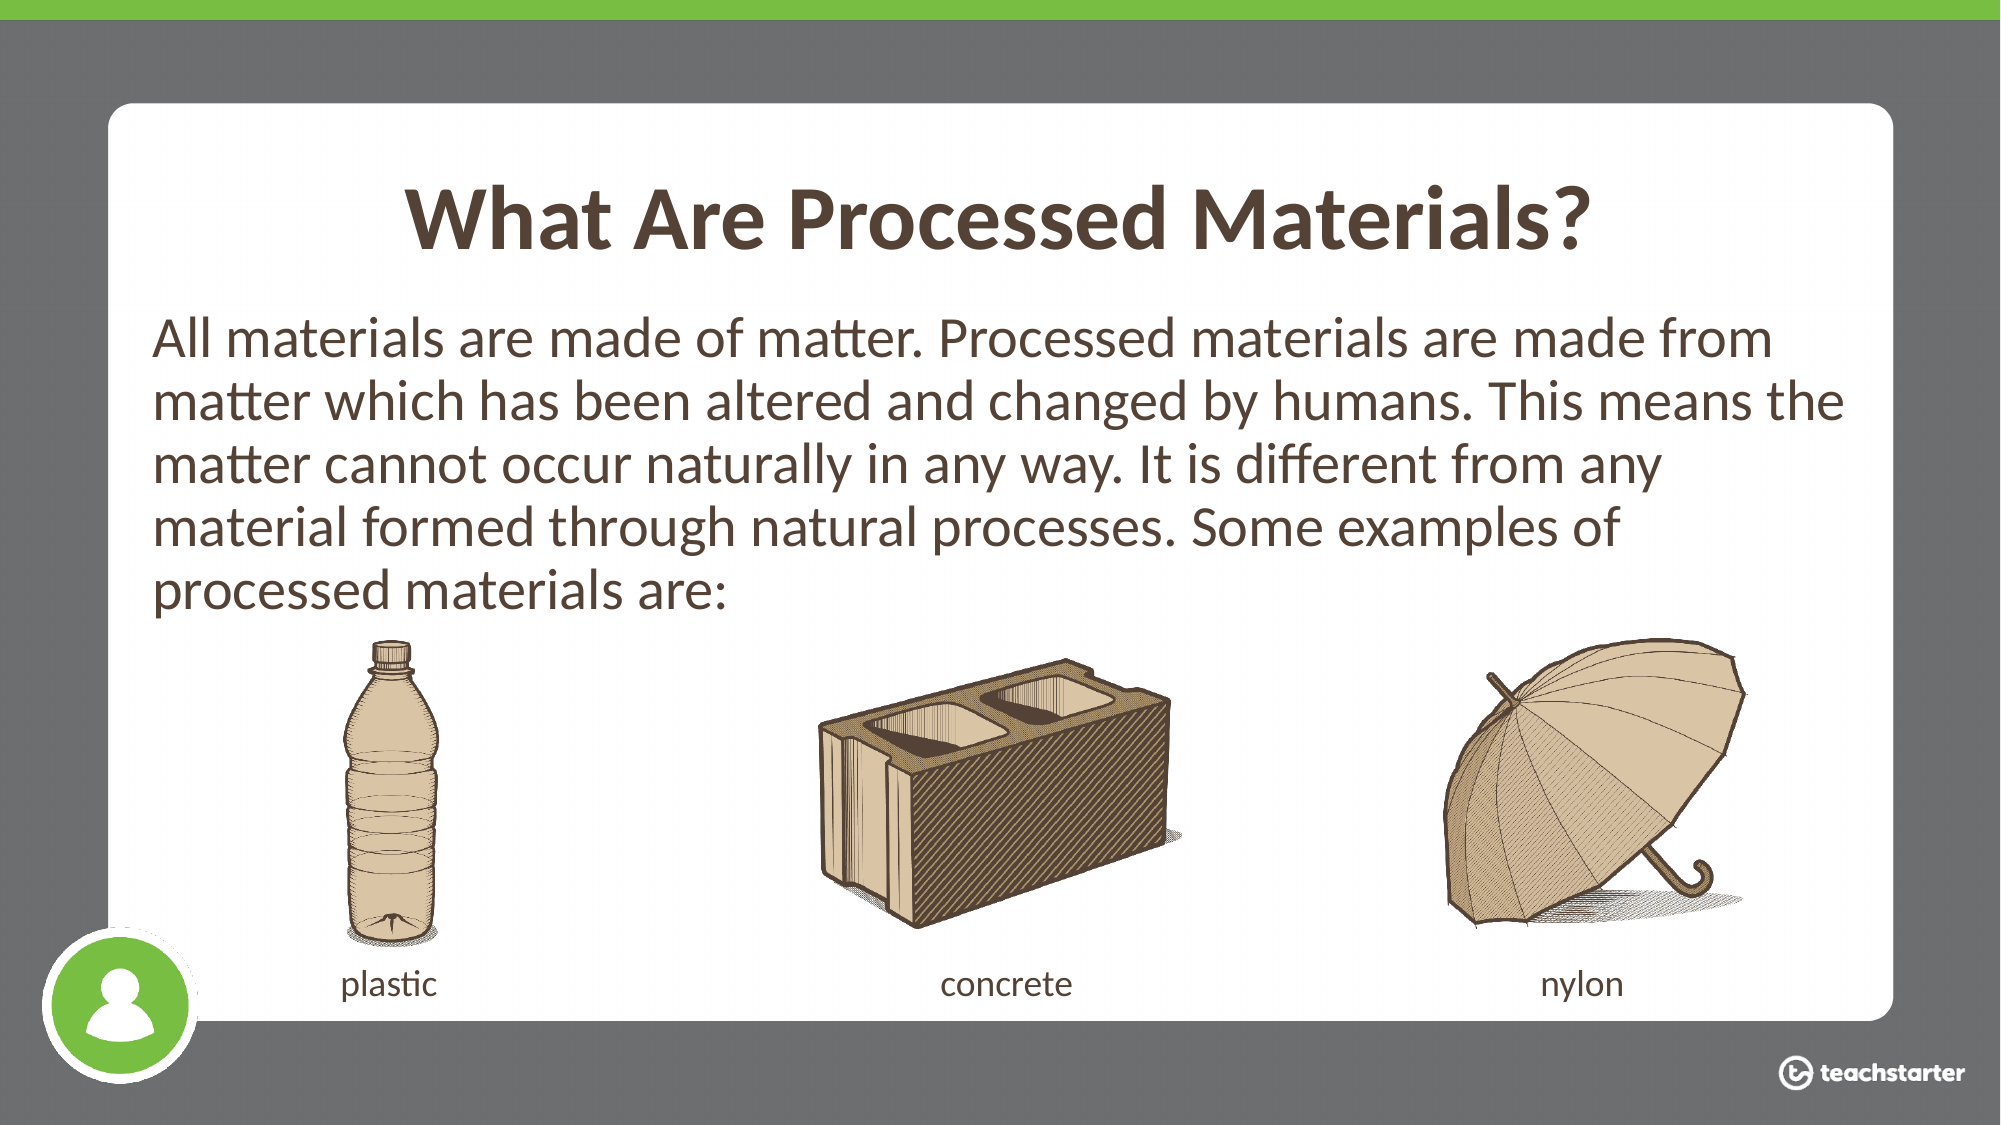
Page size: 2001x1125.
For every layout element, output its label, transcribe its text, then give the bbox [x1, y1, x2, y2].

picture [0, 0, 2001, 1125]
text_box plastic concrete nylon [280, 951, 1684, 1011]
list All materials are made of matter. Processed materials are made from matter which has been altered and changed by humans. This means the matter cannot occur naturally in any way. It is different from any material formed through natural processes. Some examples of processed materials are: [137, 299, 1863, 636]
title What Are Processed Materials? [137, 59, 1863, 278]
